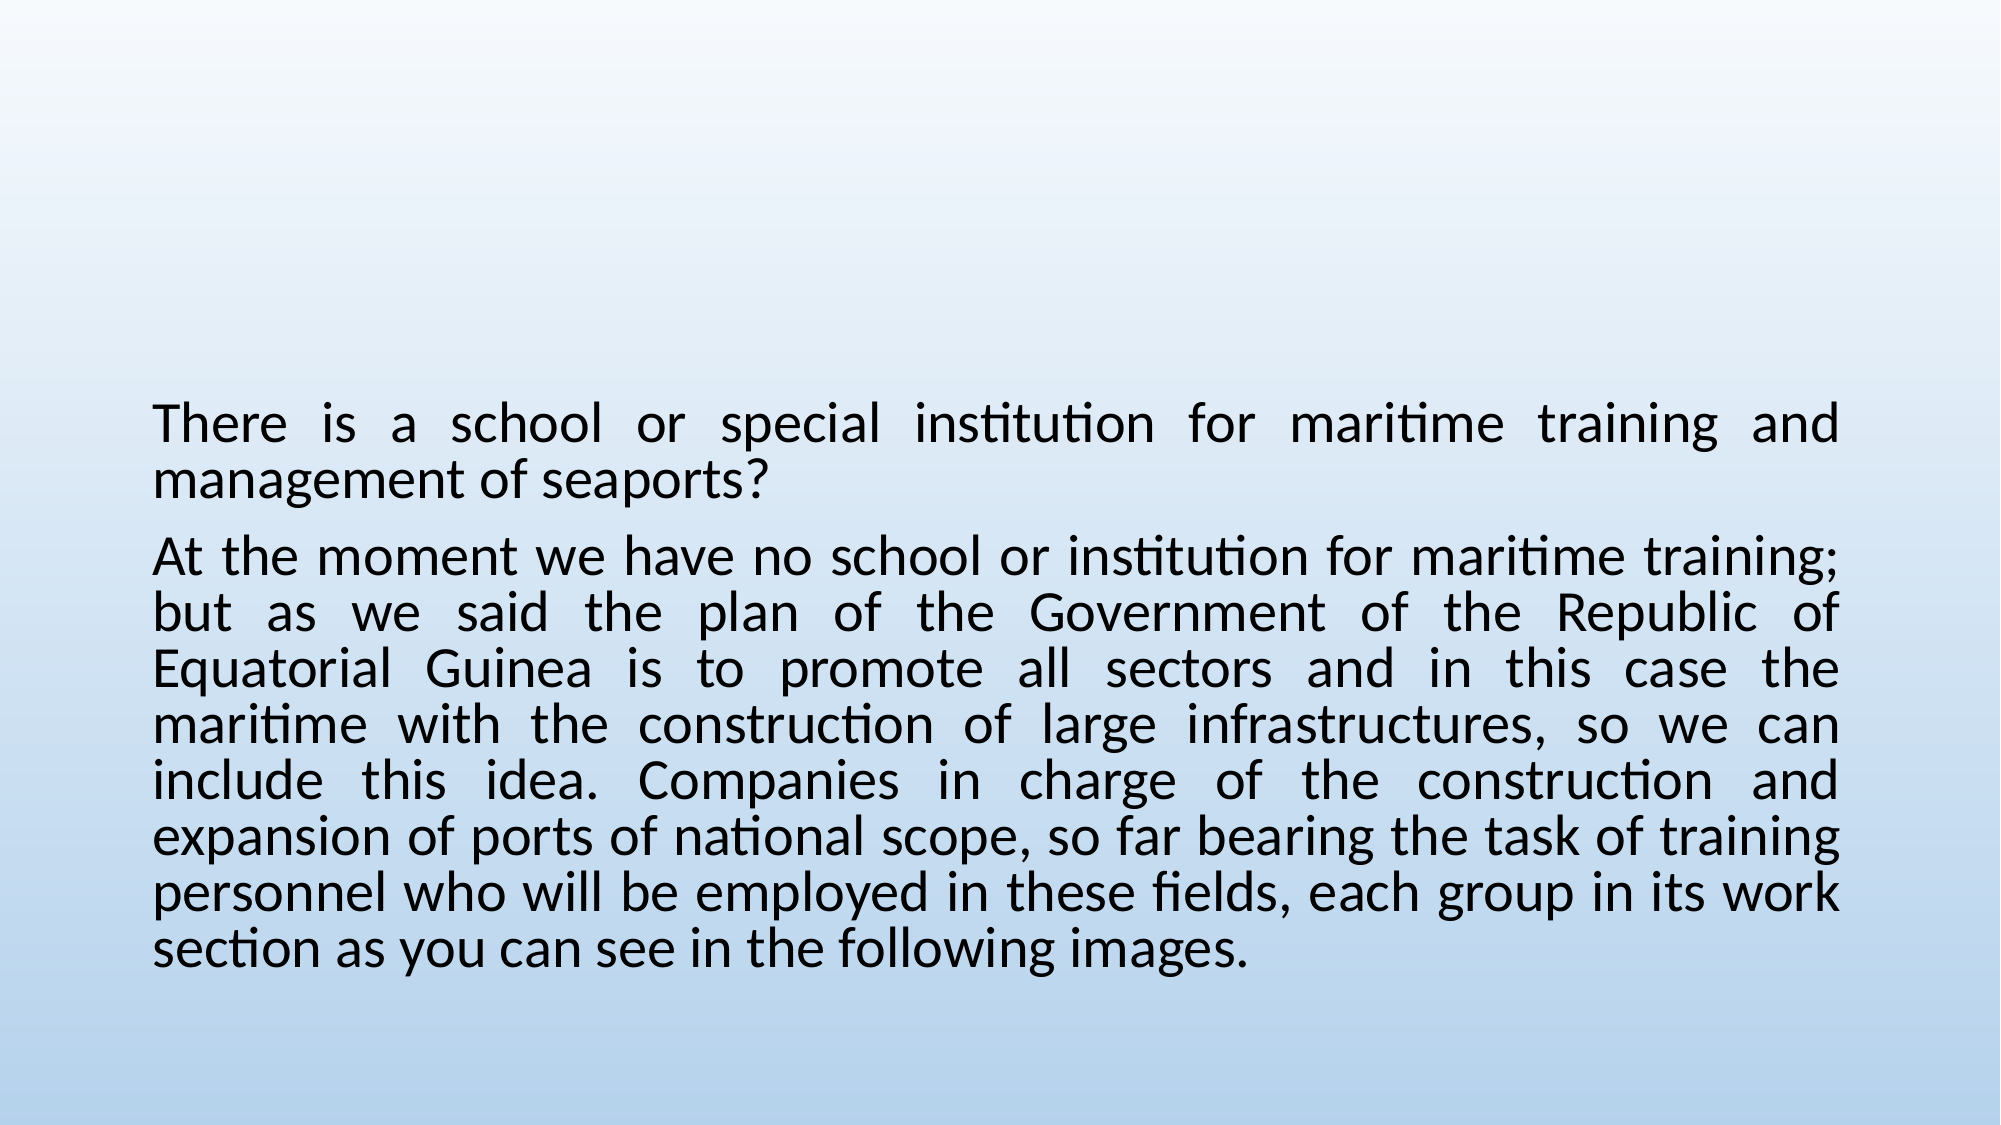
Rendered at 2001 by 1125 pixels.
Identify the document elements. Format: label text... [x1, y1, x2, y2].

list There is a school or special institution for maritime training and management of seaports? At the moment we have no school or institution for maritime training; but as we said the plan of the Government of the Republic of Equatorial Guinea is to promote all sectors and in this case the maritime with the construction of large infrastructures, so we can include this idea. Companies in charge of the construction and expansion of ports of national scope, so far bearing the task of training personnel who will be employed in these fields, each group in its work section as you can see in the following images. [137, 299, 1857, 1014]
